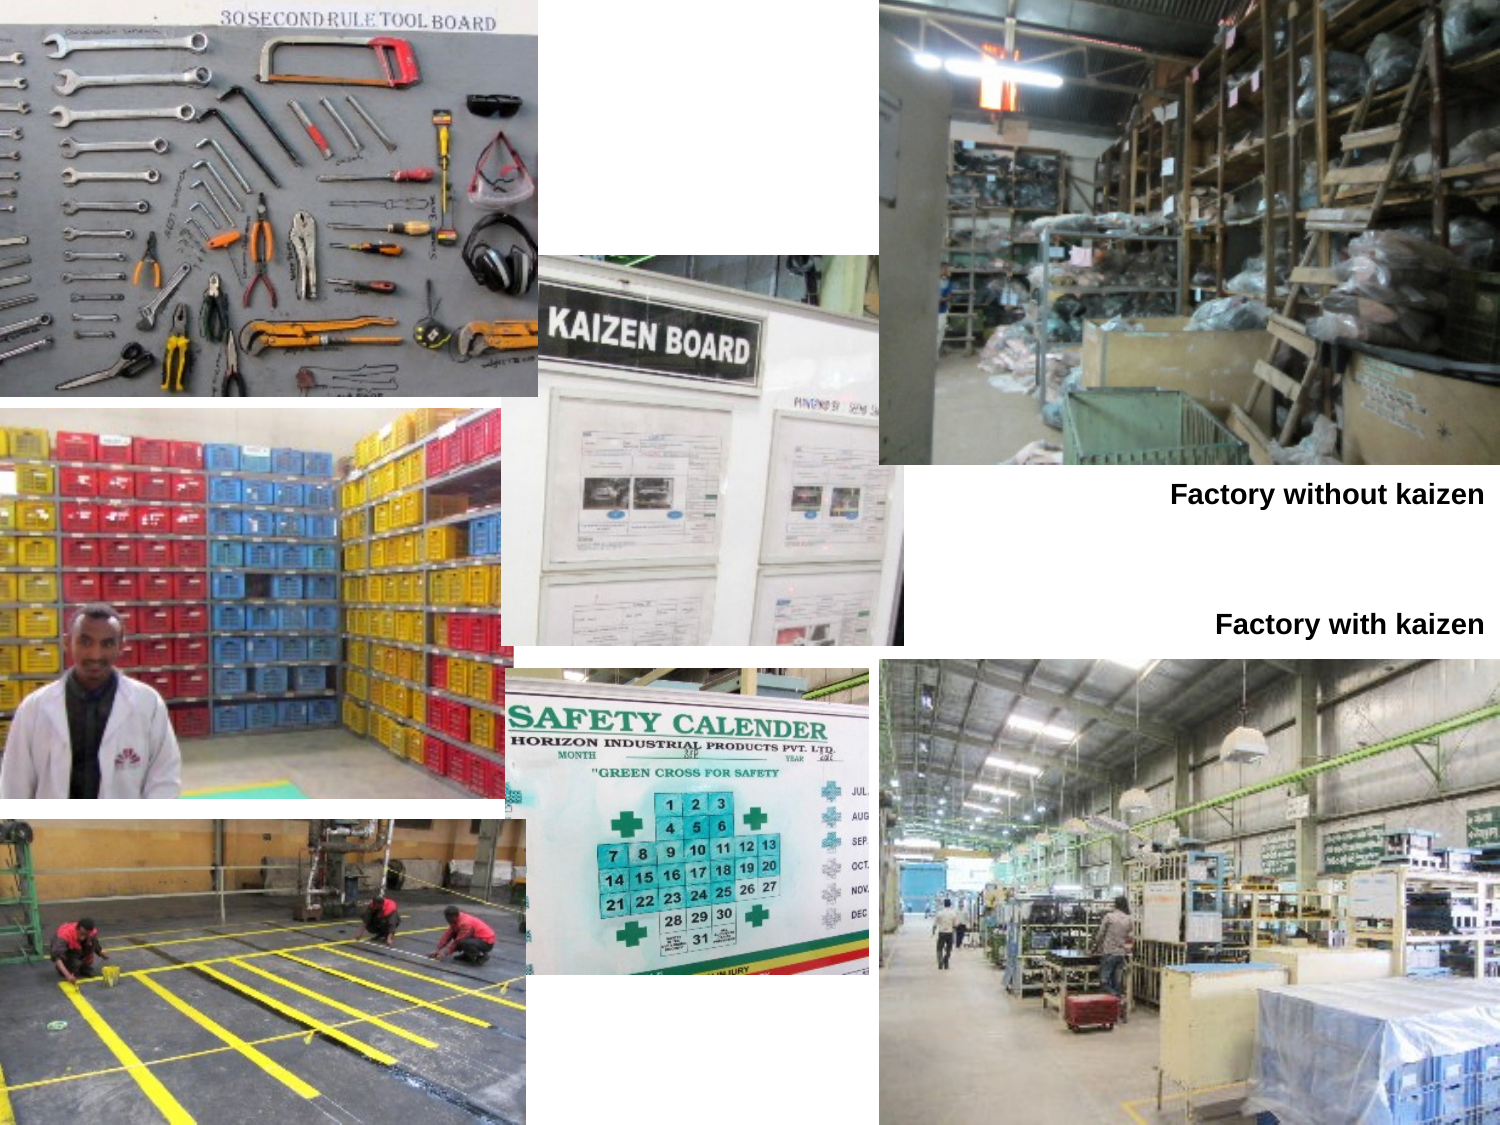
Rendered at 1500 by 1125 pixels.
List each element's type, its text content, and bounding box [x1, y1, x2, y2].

text_box Factory with kaizen [1033, 597, 1500, 649]
picture [0, 0, 1500, 1125]
picture [879, 659, 1500, 1125]
text_box Factory without kaizen [1033, 467, 1500, 519]
